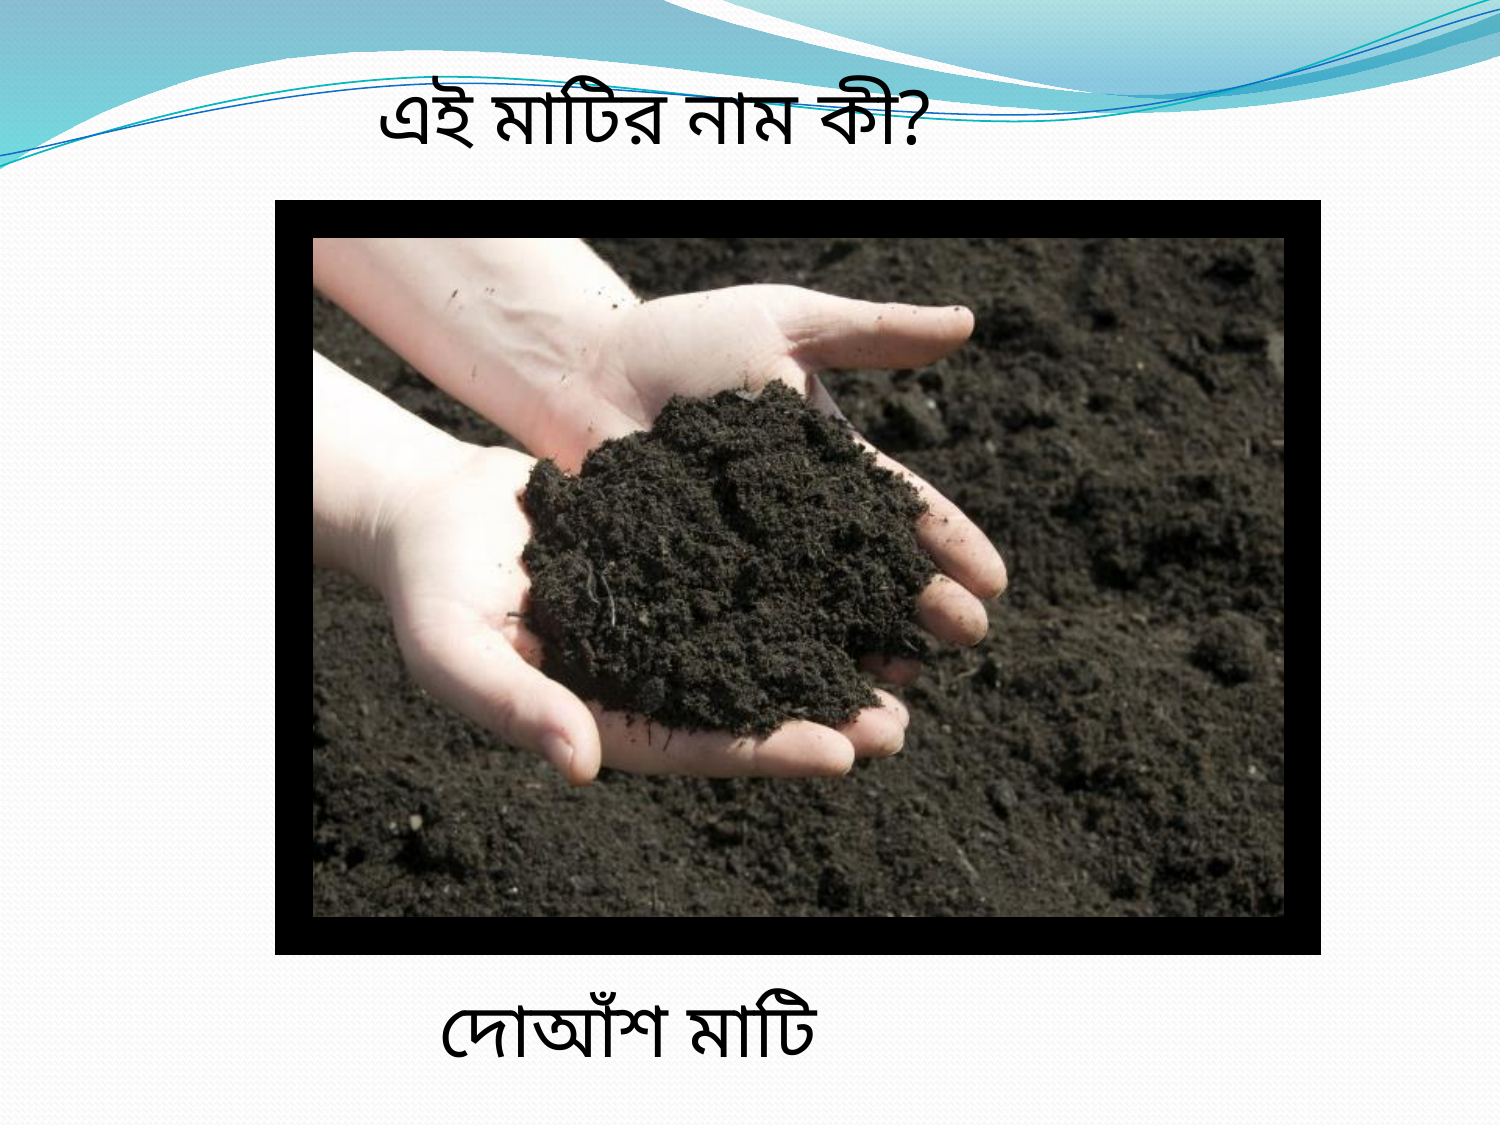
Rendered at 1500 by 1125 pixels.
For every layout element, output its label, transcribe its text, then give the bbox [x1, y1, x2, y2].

text_box দোআঁশ মাটি [425, 974, 1125, 1080]
picture [312, 237, 1285, 918]
text_box এই মাটির নাম কী? [362, 62, 1202, 168]
